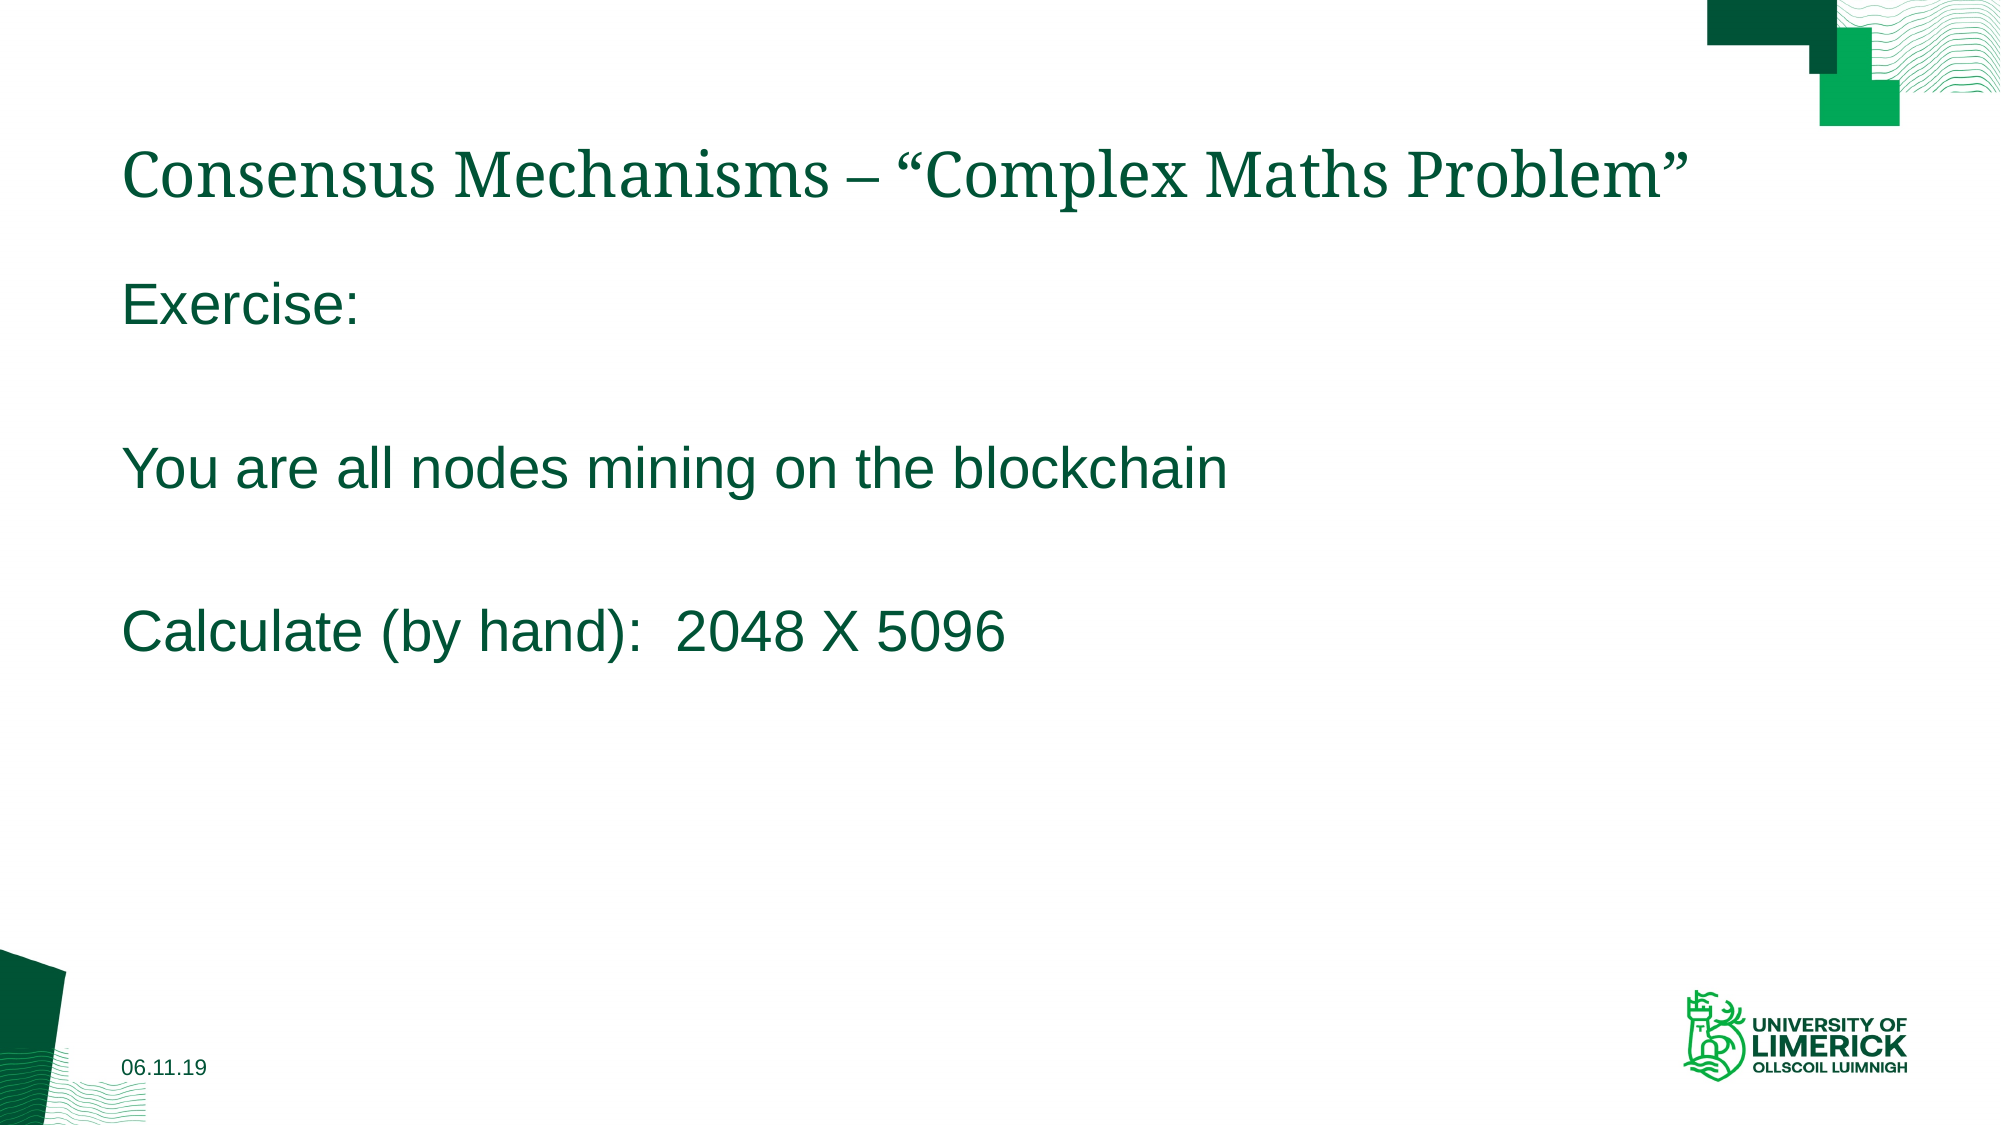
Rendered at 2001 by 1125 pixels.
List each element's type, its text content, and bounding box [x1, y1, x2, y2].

picture [0, 0, 2001, 1125]
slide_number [106, 1036, 557, 1097]
list Exercise: You are all nodes mining on the blockchain Calculate (by hand): 2048 X 5096 [106, 267, 1832, 796]
title Consensus Mechanisms – “Complex Maths Problem” [106, 135, 1832, 251]
